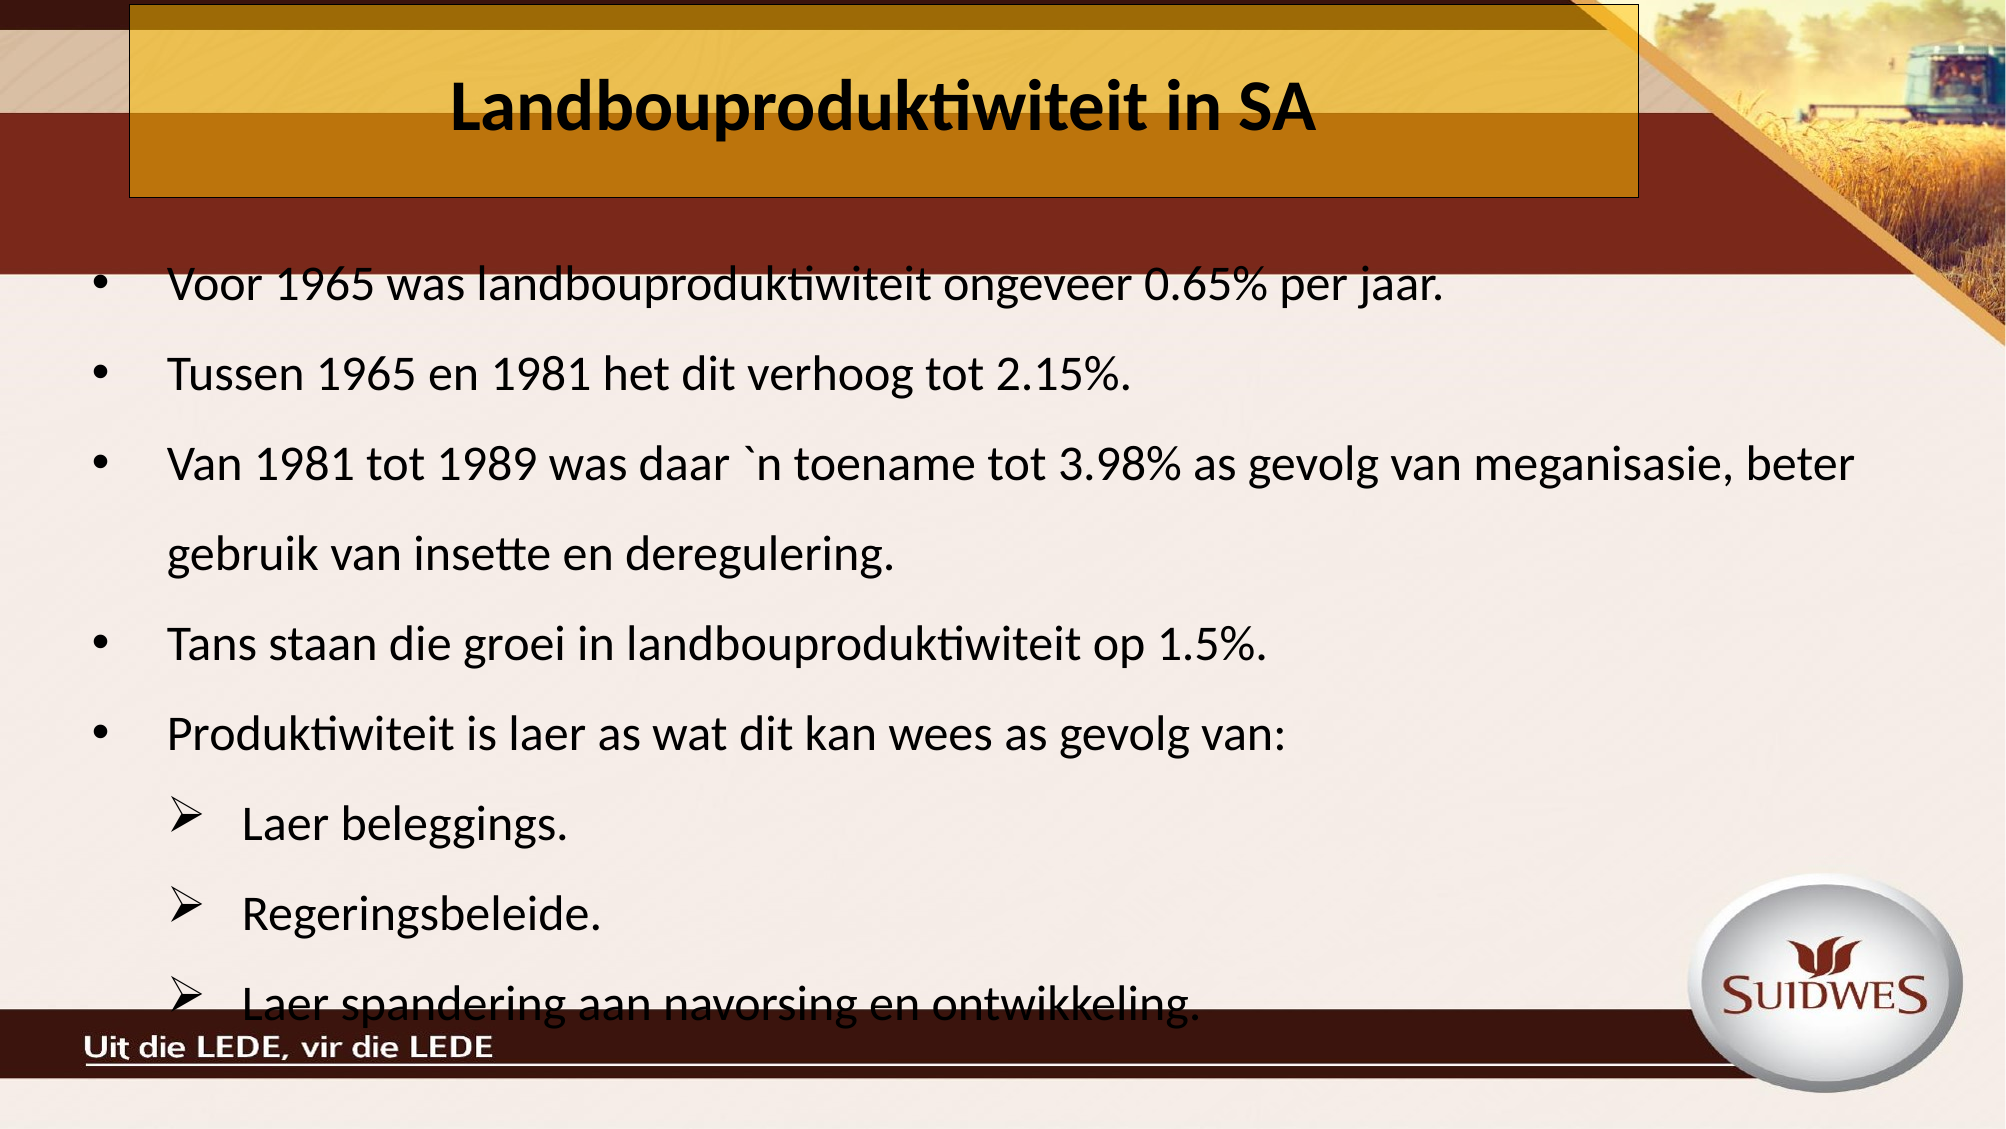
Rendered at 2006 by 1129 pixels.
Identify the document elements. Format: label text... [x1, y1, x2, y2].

text_box Landbouproduktiwiteit in SA [129, 4, 1639, 198]
text_box Voor 1965 was landbouproduktiwiteit ongeveer 0.65% per jaar. Tussen 1965 en 1981 het dit verhoog tot 2.15%. Van 1981 tot 1989 was daar `n toename tot 3.98% as gevolg van meganisasie, beter gebruik van insette en deregulering. Tans staan die groei in landbouproduktiwiteit op 1.5%. Produktiwiteit is laer as wat dit kan wees as gevolg van: Laer beleggings. Regeringsbeleide. Laer spandering aan navorsing en ontwikkeling. [77, 213, 1925, 1039]
picture [0, 0, 2006, 1129]
